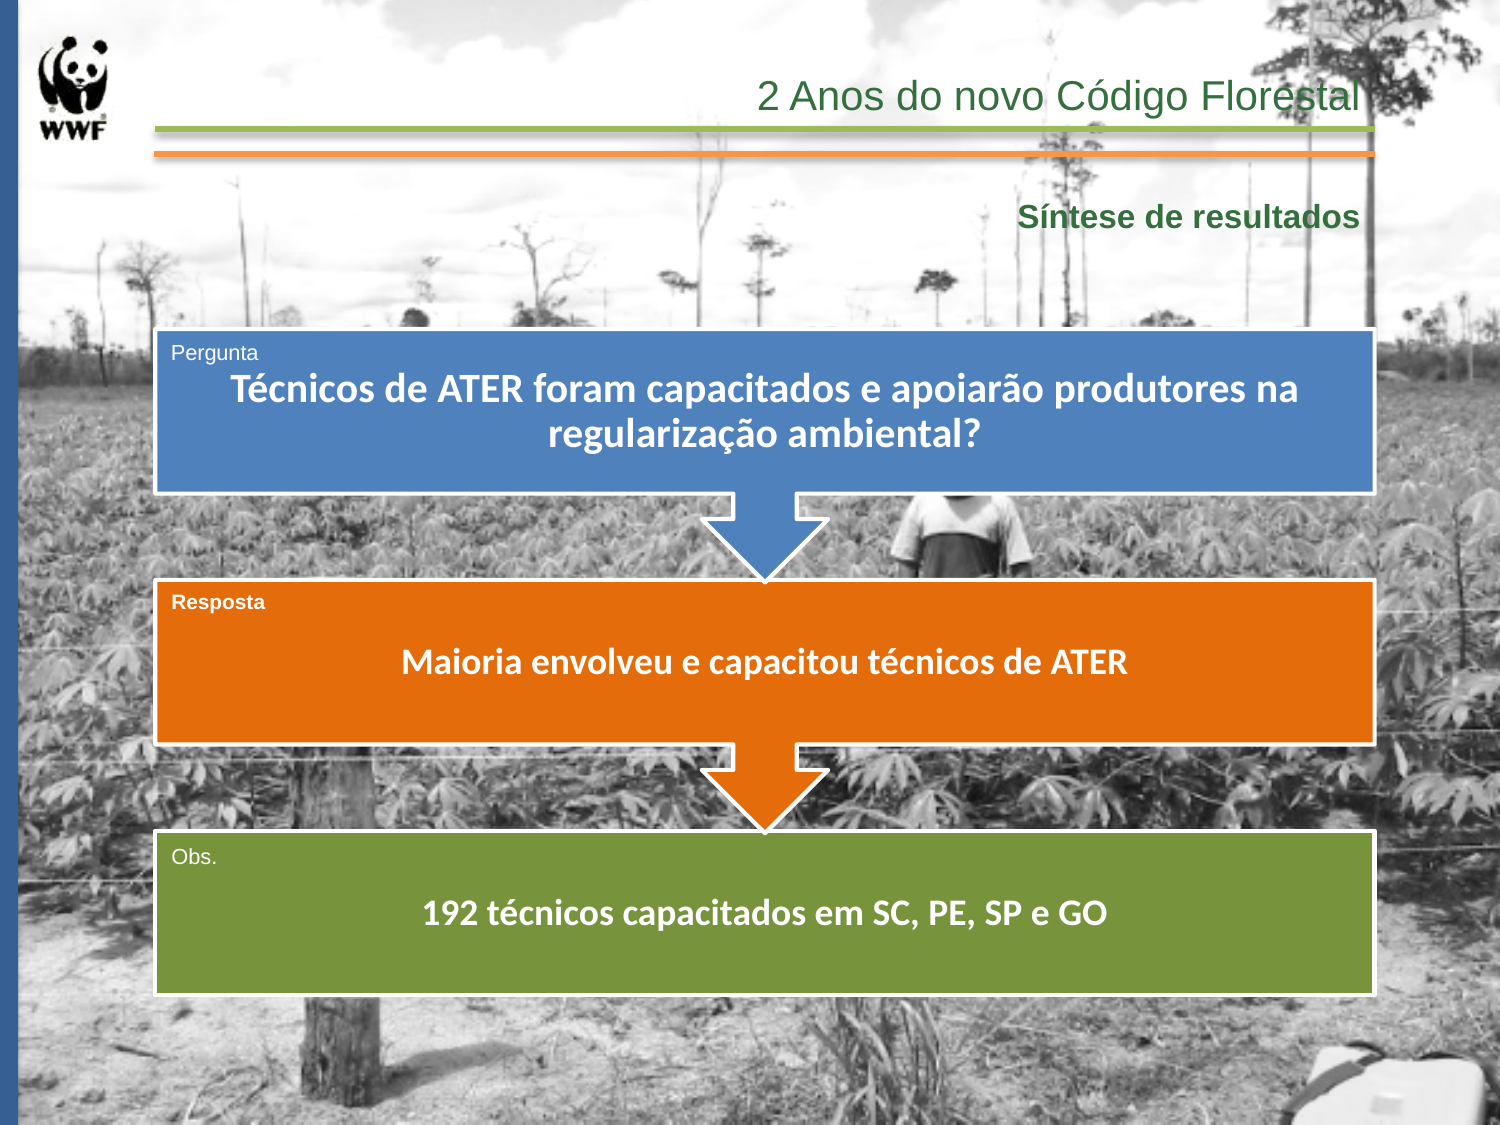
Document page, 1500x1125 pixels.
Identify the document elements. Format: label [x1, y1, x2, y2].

picture [0, 0, 1500, 1125]
text_box [155, 328, 1375, 996]
